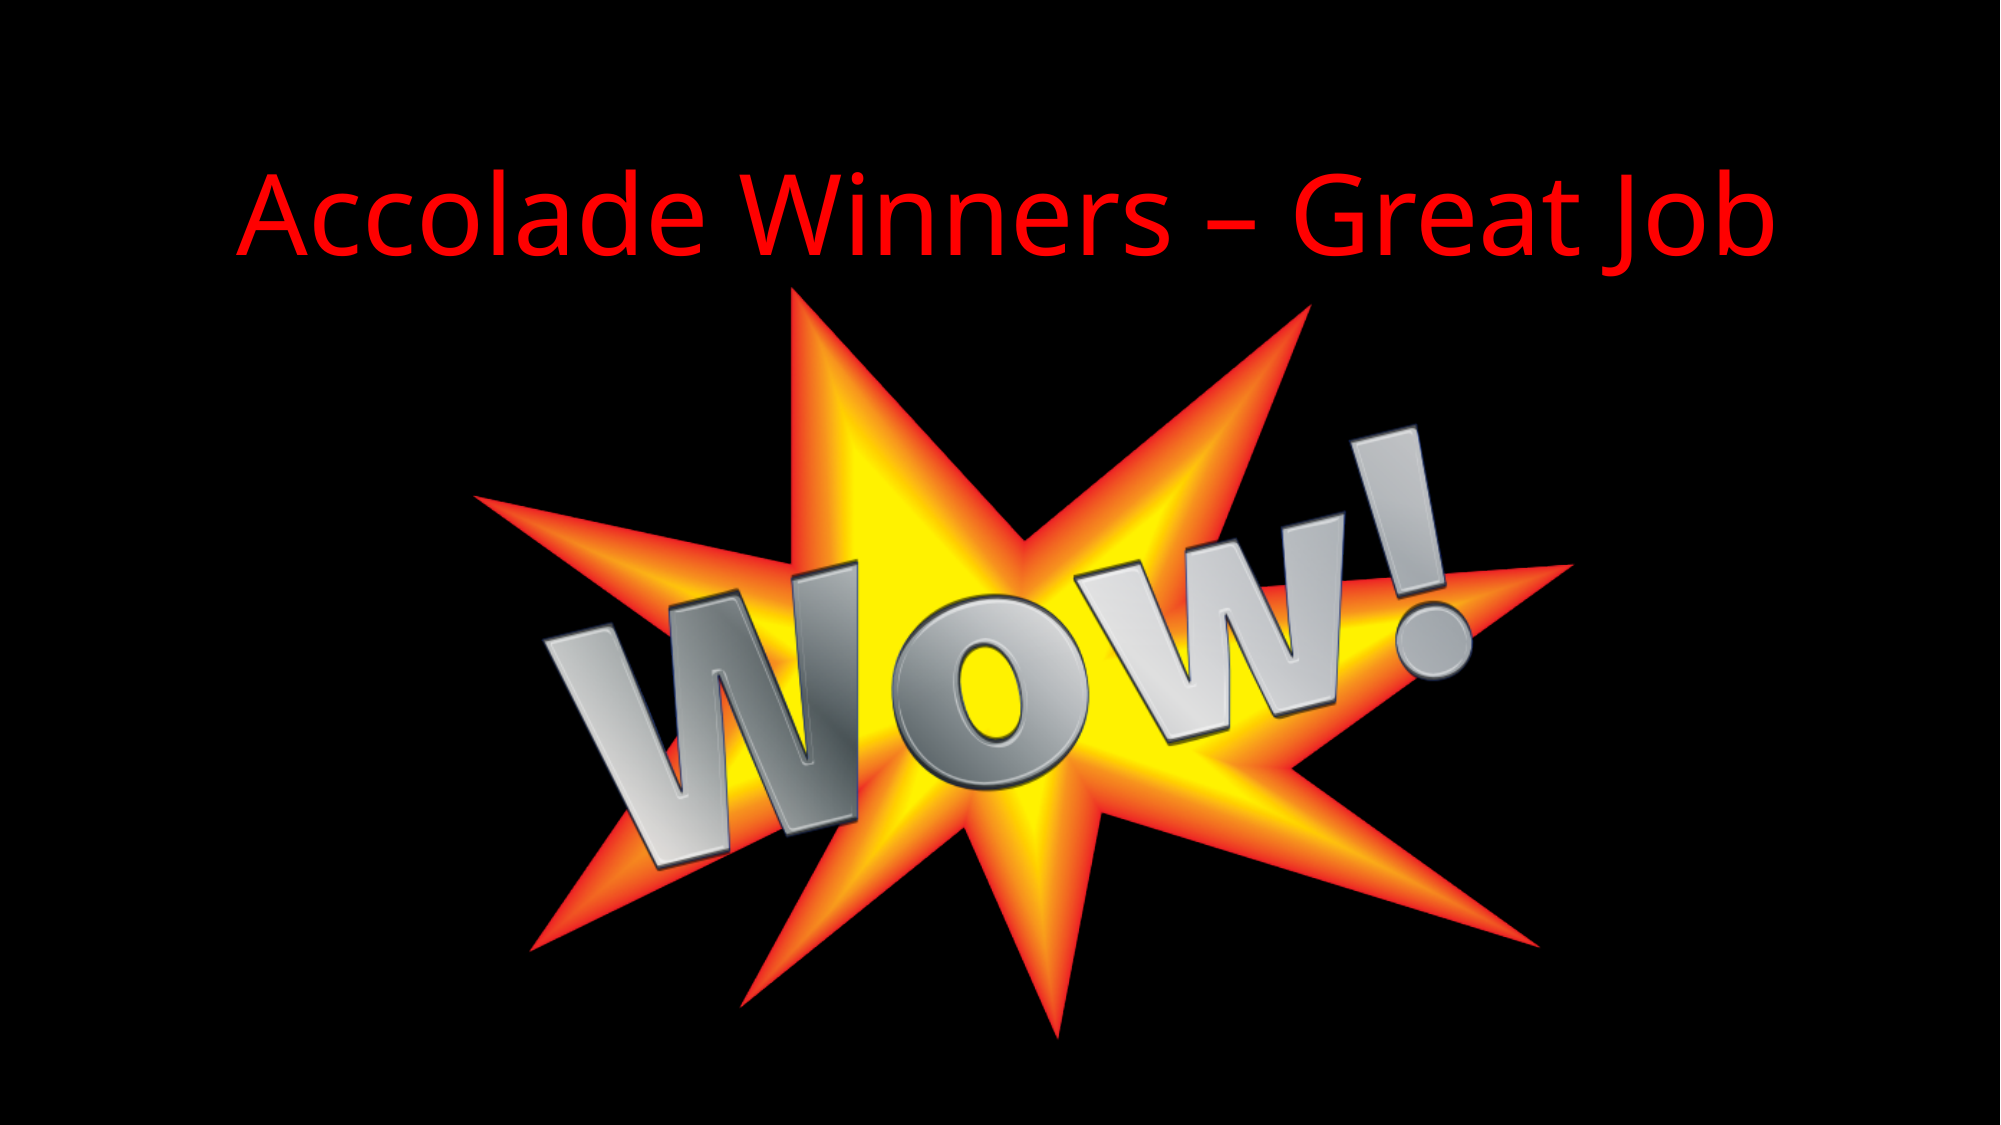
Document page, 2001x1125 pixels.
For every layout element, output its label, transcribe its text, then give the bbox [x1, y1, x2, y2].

text_box Accolade Winners – Great Job [221, 135, 1826, 286]
picture [471, 286, 1576, 1041]
